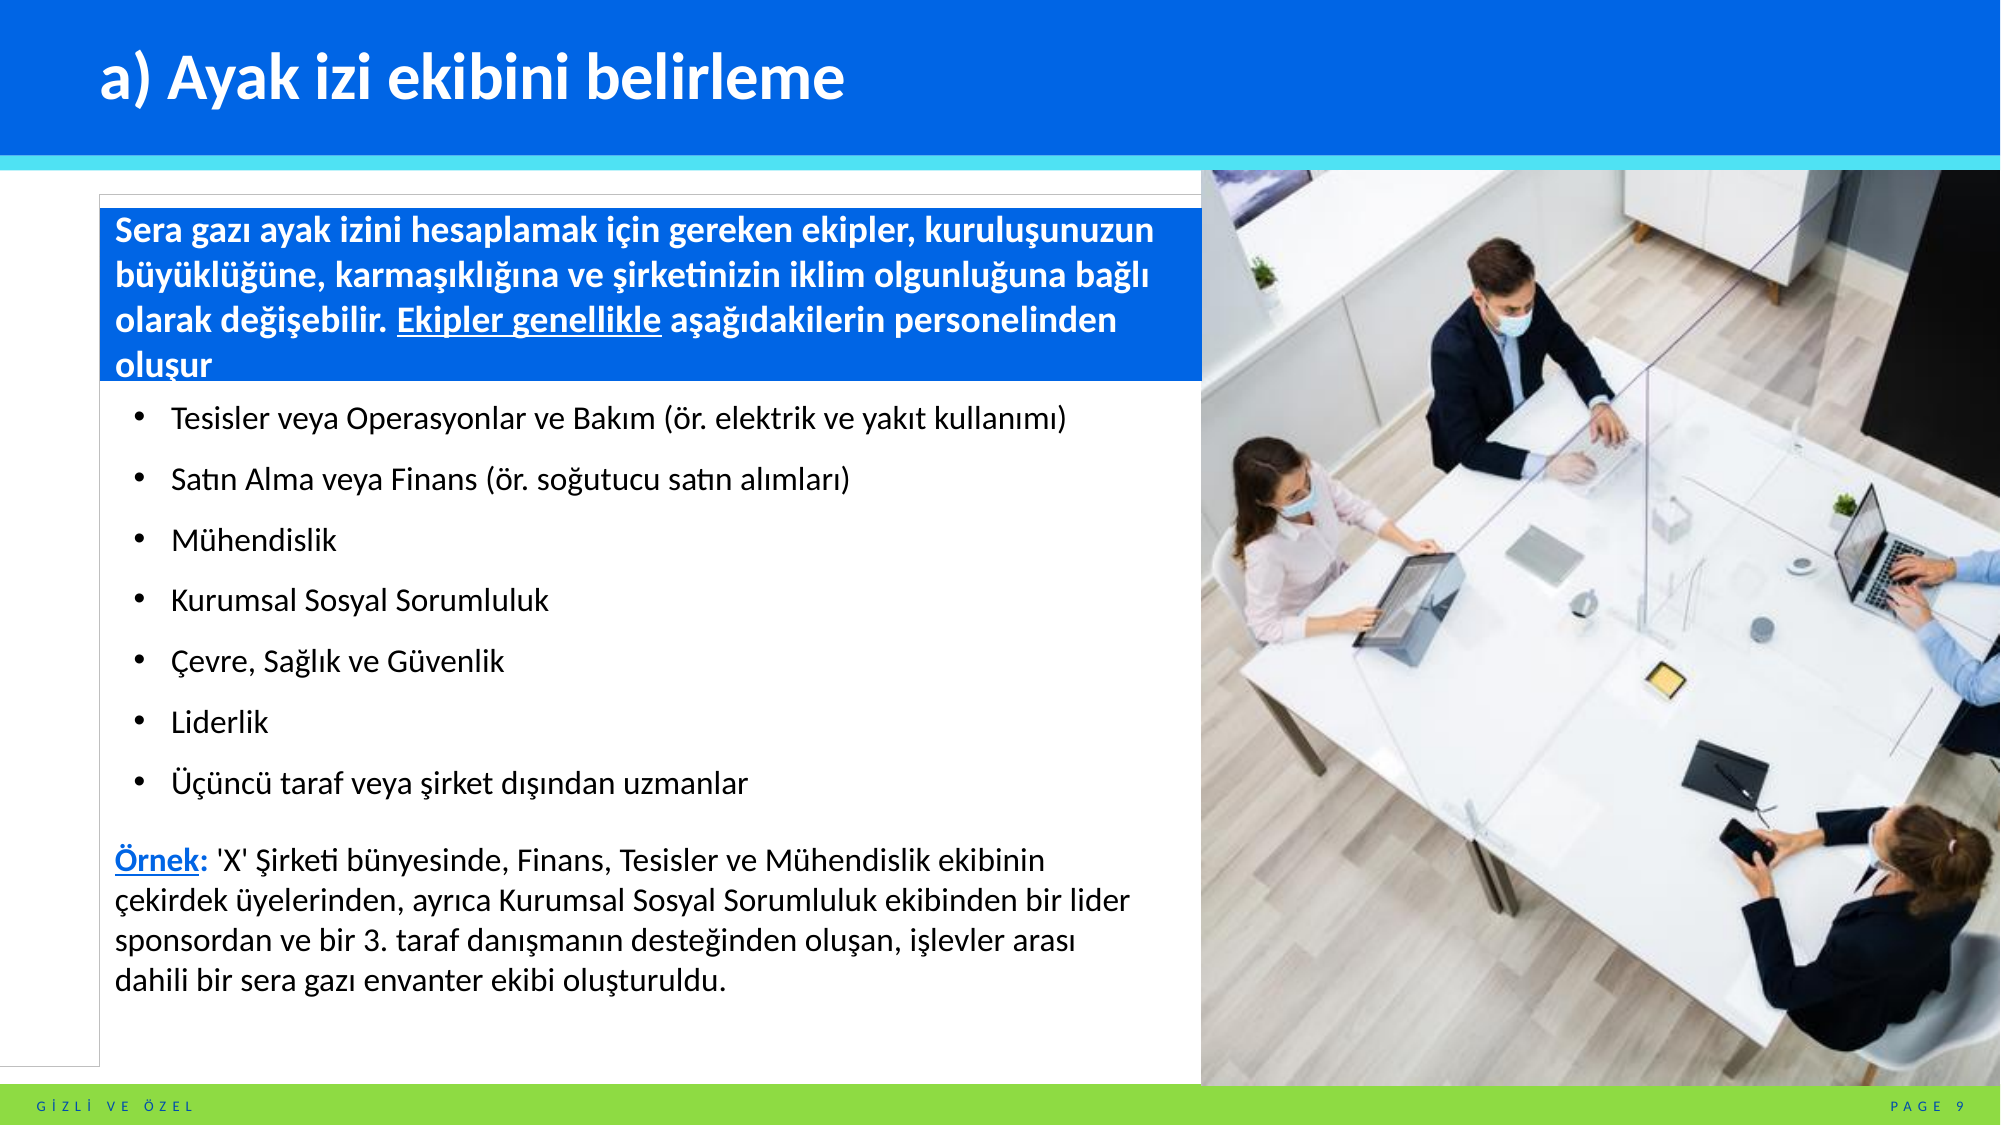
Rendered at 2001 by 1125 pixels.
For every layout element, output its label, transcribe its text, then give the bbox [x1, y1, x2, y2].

text_box Sera gazı ayak izini hesaplamak için gereken ekipler, kuruluşunuzun büyüklüğüne, karmaşıklığına ve şirketinizin iklim olgunluğuna bağlı olarak değişebilir. Ekipler genellikle aşağıdakilerin personelinden oluşur [99, 207, 1201, 381]
picture [1201, 170, 2000, 1086]
text_box Tesisler veya Operasyonlar ve Bakım (ör. elektrik ve yakıt kullanımı) Satın Alma veya Finans (ör. soğutucu satın alımları) Mühendislik Kurumsal Sosyal Sorumluluk Çevre, Sağlık ve Güvenlik Liderlik Üçüncü taraf veya şirket dışından uzmanlar Örnek: 'X' Şirketi bünyesinde, Finans, Tesisler ve Mühendislik ekibinin çekirdek üyelerinden, ayrıca Kurumsal Sosyal Sorumluluk ekibinden bir lider sponsordan ve bir 3. taraf danışmanın desteğinden oluşan, işlevler arası dahili bir sera gazı envanter ekibi oluşturuldu. [101, 396, 1155, 998]
title a) Ayak izi ekibini belirleme [99, 27, 1897, 130]
